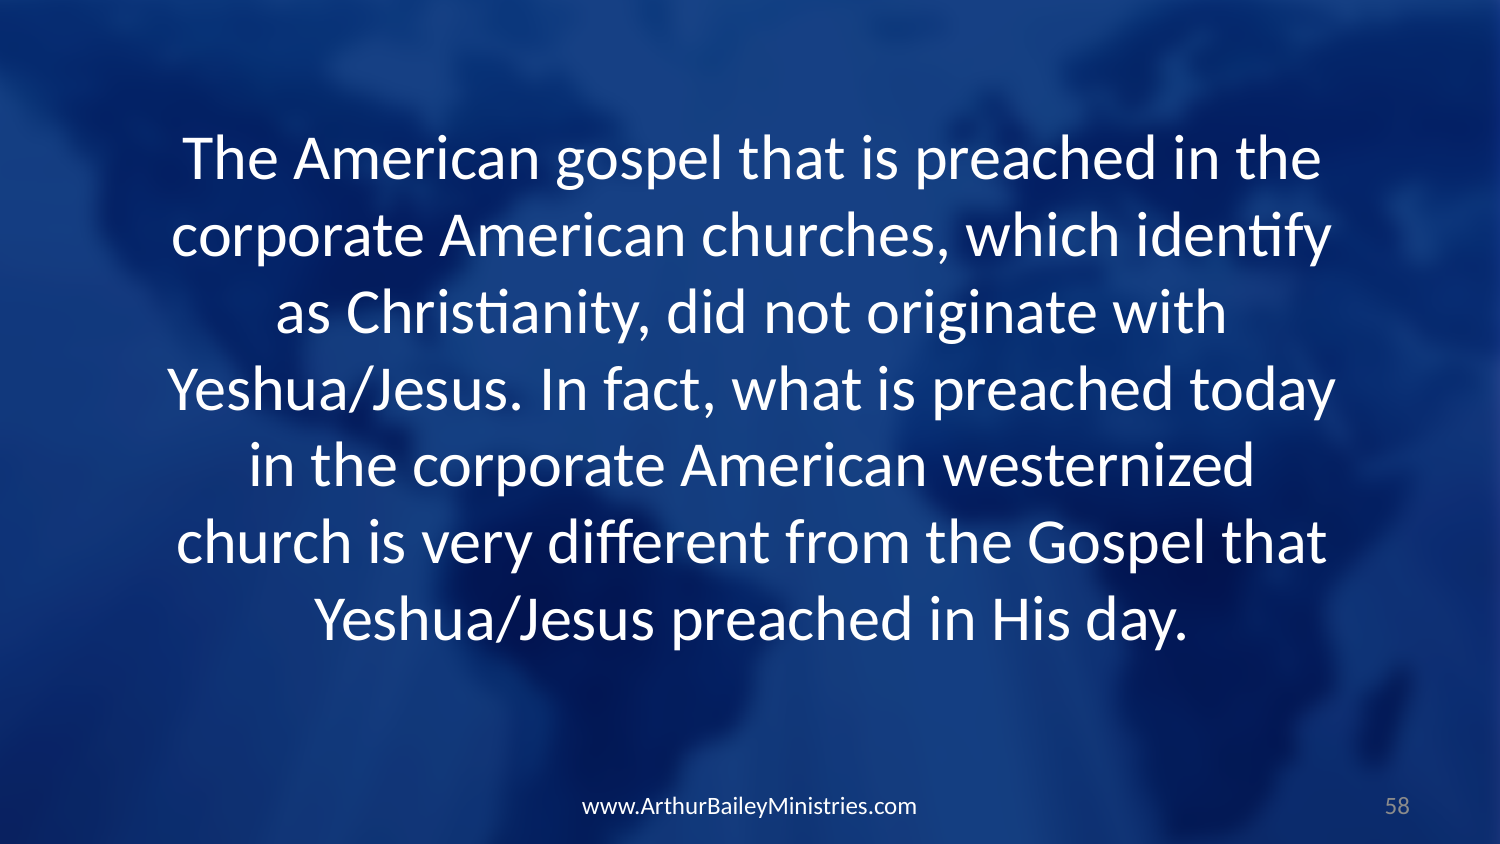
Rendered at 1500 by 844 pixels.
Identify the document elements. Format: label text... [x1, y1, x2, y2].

slide_number 58 [1074, 782, 1425, 827]
picture [0, 0, 1500, 844]
list The American gospel that is preached in the corporate American churches, which identify as Christianity, did not originate with Yeshua/Jesus. In fact, what is preached today in the corporate American westernized church is very different from the Gospel that Yeshua/Jesus preached in His day. [151, 107, 1355, 741]
footer www.ArthurBaileyMinistries.com [512, 782, 988, 827]
